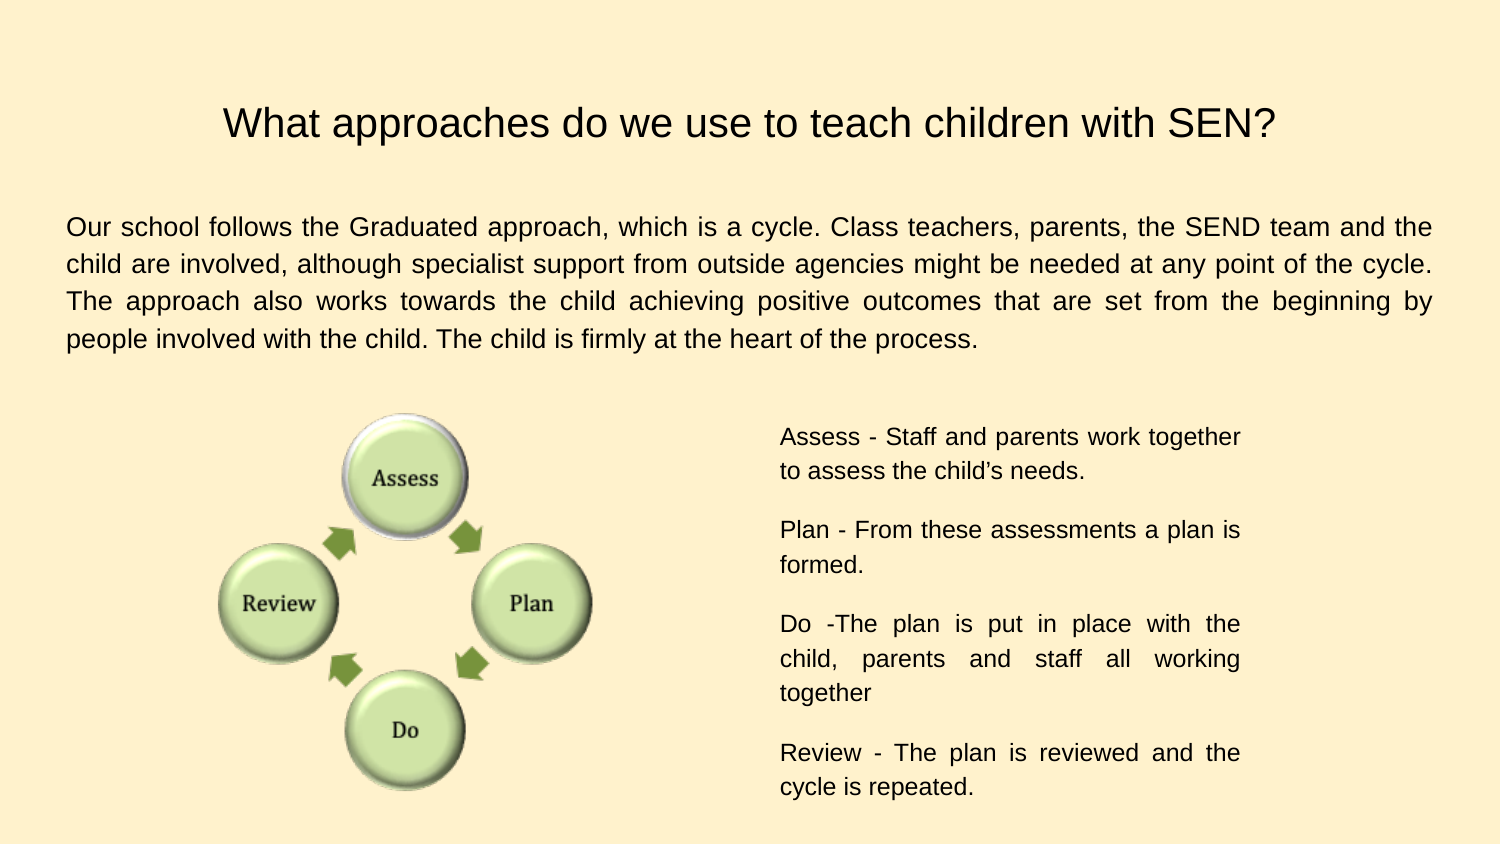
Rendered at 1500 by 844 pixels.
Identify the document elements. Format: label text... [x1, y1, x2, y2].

picture [213, 411, 597, 794]
title What approaches do we use to teach children with SEN? [51, 72, 1449, 167]
list Our school follows the Graduated approach, which is a cycle. Class teachers, parents, the SEND team and the child are involved, although specialist support from outside agencies might be needed at any point of the cycle. The approach also works towards the child achieving positive outcomes that are set from the beginning by people involved with the child. The child is firmly at the heart of the process. [51, 189, 1449, 412]
text_box Assess - Staff and parents work together to assess the child’s needs. Plan - From these assessments a plan is formed. Do -The plan is put in place with the child, parents and staff all working together Review - The plan is reviewed and the cycle is repeated. [764, 400, 1257, 816]
